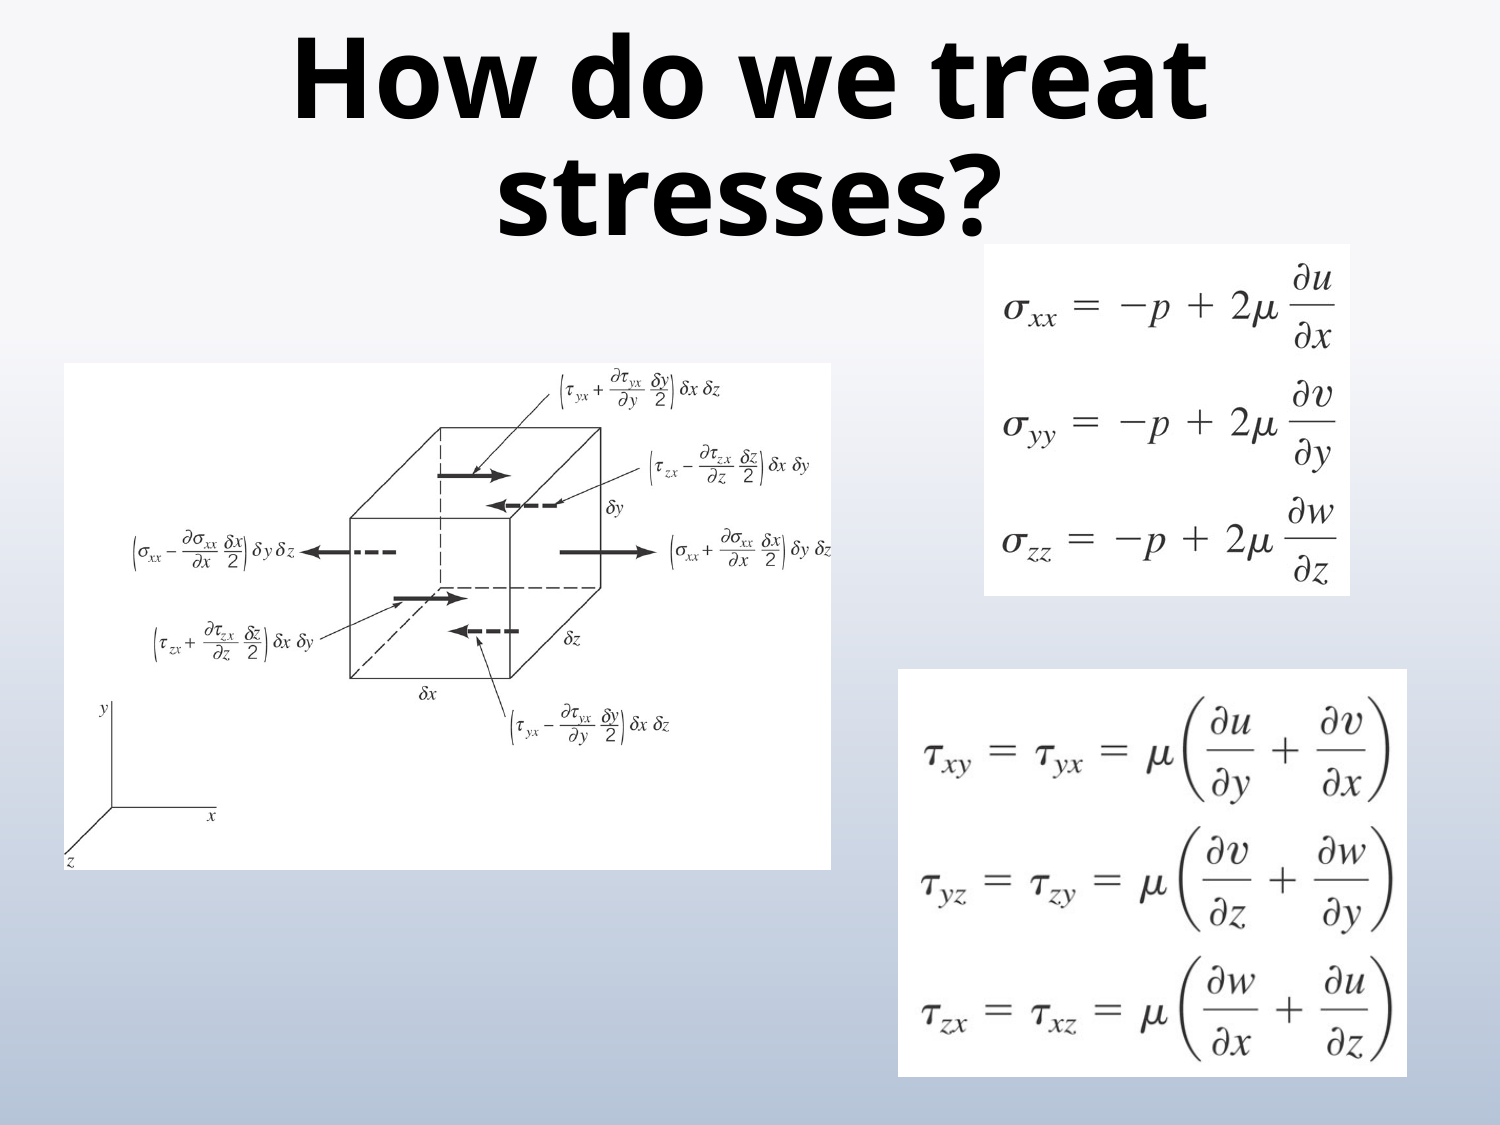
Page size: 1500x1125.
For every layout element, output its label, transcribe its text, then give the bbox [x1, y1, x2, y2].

picture [62, 362, 833, 872]
title How do we treat stresses? [150, 37, 1350, 245]
picture [896, 668, 1409, 1079]
picture [982, 242, 1352, 598]
